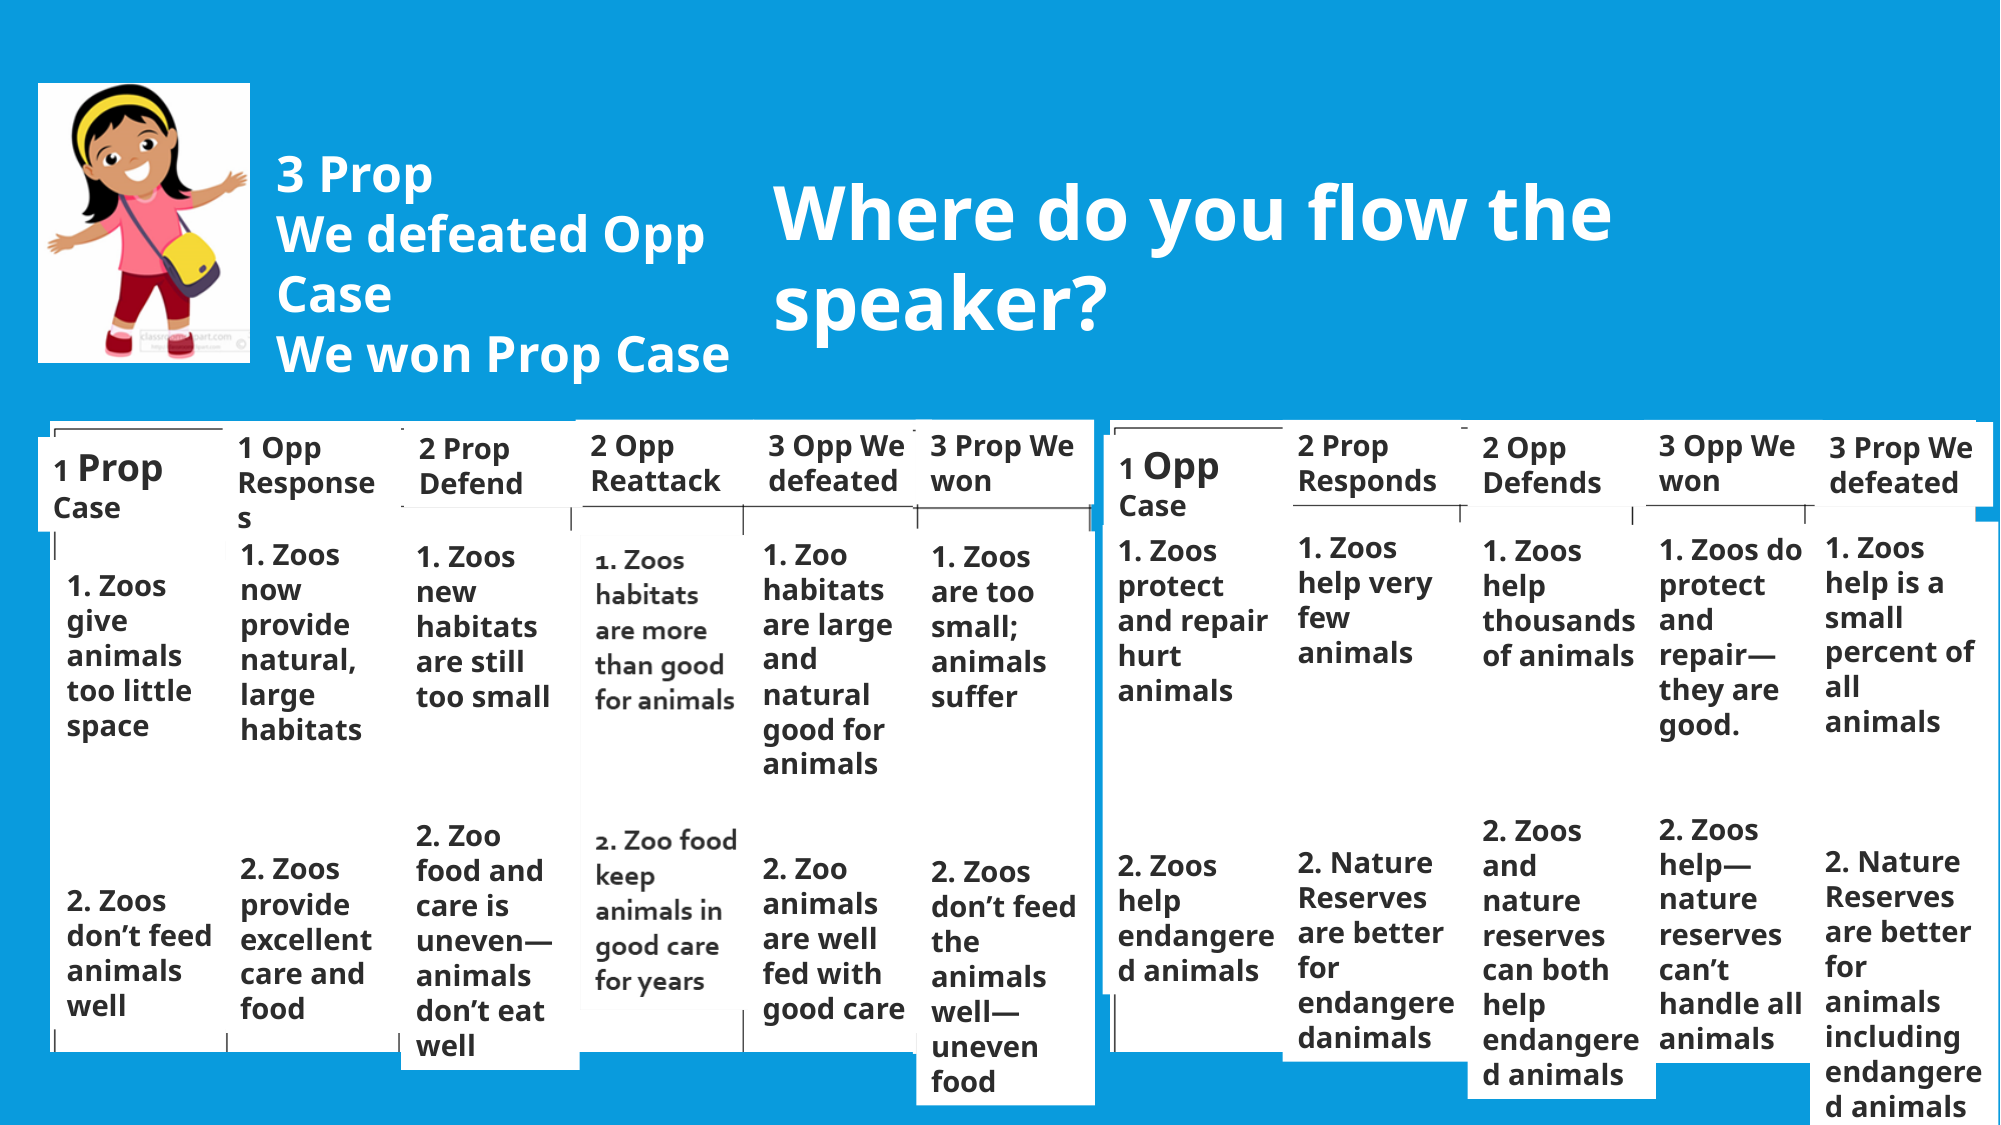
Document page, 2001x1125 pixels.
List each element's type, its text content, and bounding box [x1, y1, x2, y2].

picture [39, 84, 249, 362]
picture [1110, 420, 1977, 1053]
text_box Where do you flow the speaker? [759, 157, 1904, 353]
text_box 1. Zoos help thousands of animals 2. Zoos and nature reserves can both help endangered animals [1467, 1061, 1656, 1099]
text_box 3 Prop We defeated [1982, 422, 1994, 507]
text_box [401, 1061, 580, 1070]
text_box 1. Zoos help is a small percent of all animals 2. Nature Reserves are better for animals including endangered animals [1810, 521, 1999, 1125]
text_box 1. Zoos are too small; animals suffer 2. Zoos don’t feed the animals well—uneven food [916, 1060, 1095, 1106]
picture [49, 421, 1092, 1055]
text_box 3 Prop We defeated Opp Case We won Prop Case [262, 135, 799, 390]
text_box 1 Prop Case [38, 437, 43, 532]
